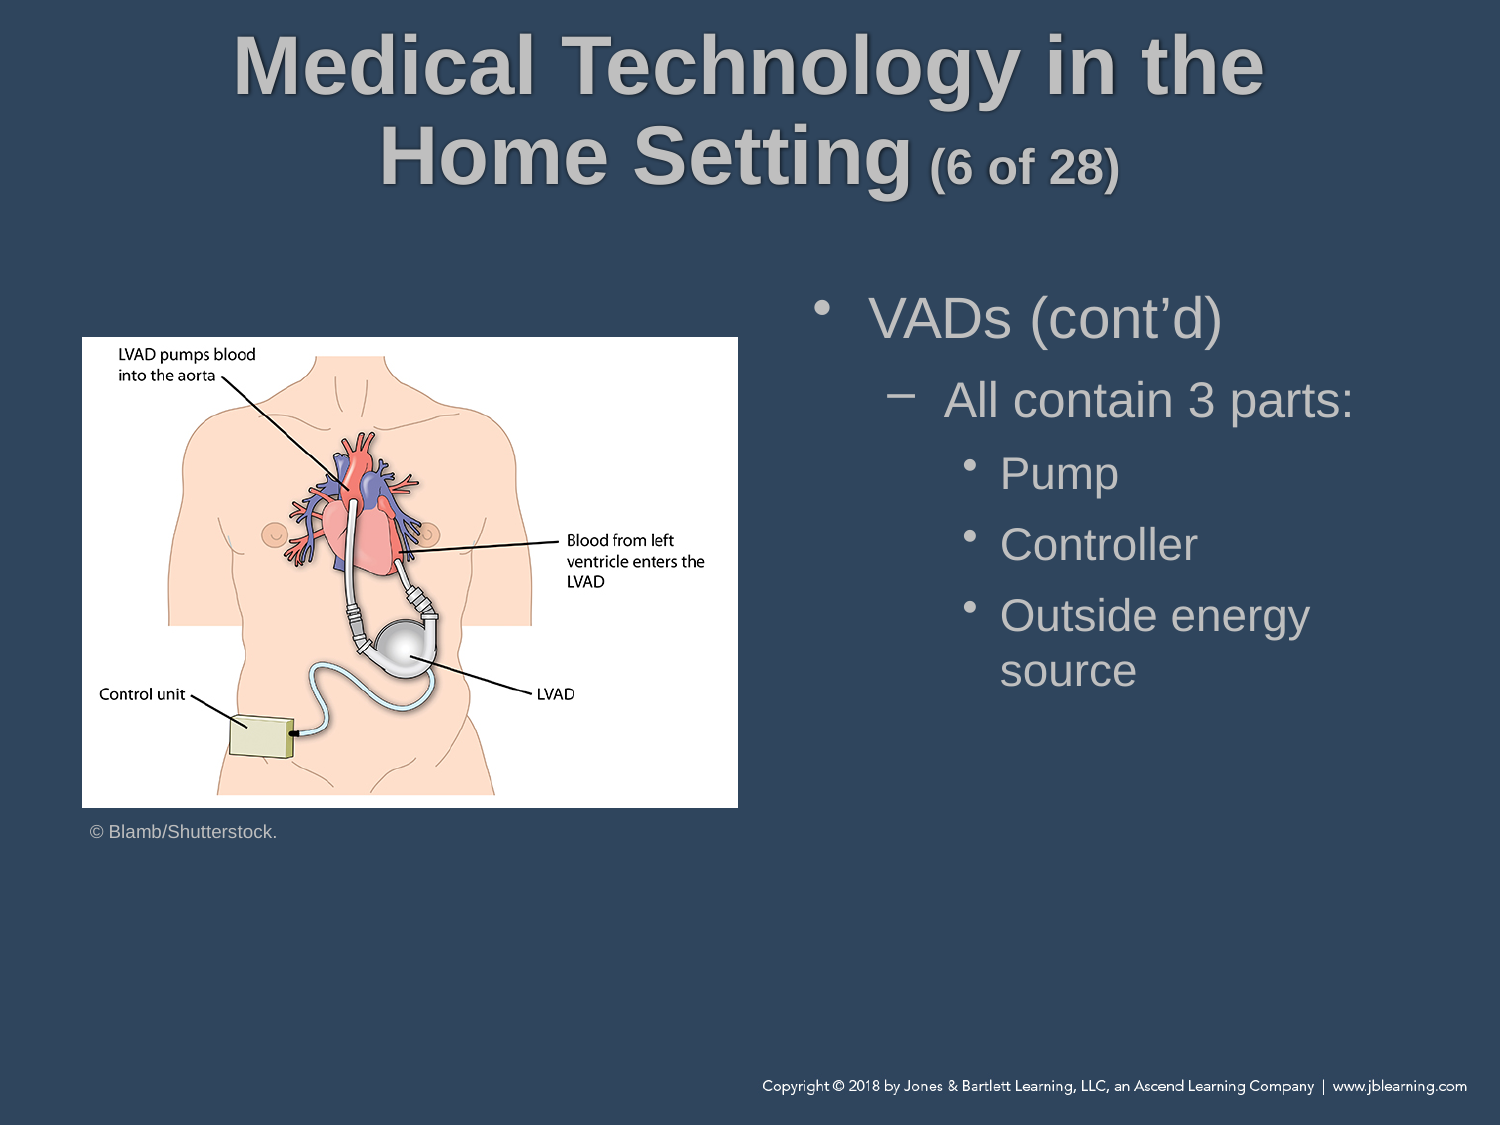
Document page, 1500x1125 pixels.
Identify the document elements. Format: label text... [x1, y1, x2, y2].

text_box © Blamb/Shutterstock. [74, 812, 763, 850]
title Medical Technology in the Home Setting (6 of 28) [112, 37, 1388, 188]
list VADs (cont’d) All contain 3 parts: Pump Controller Outside energy source [773, 248, 1414, 1039]
picture [0, 0, 1500, 1125]
